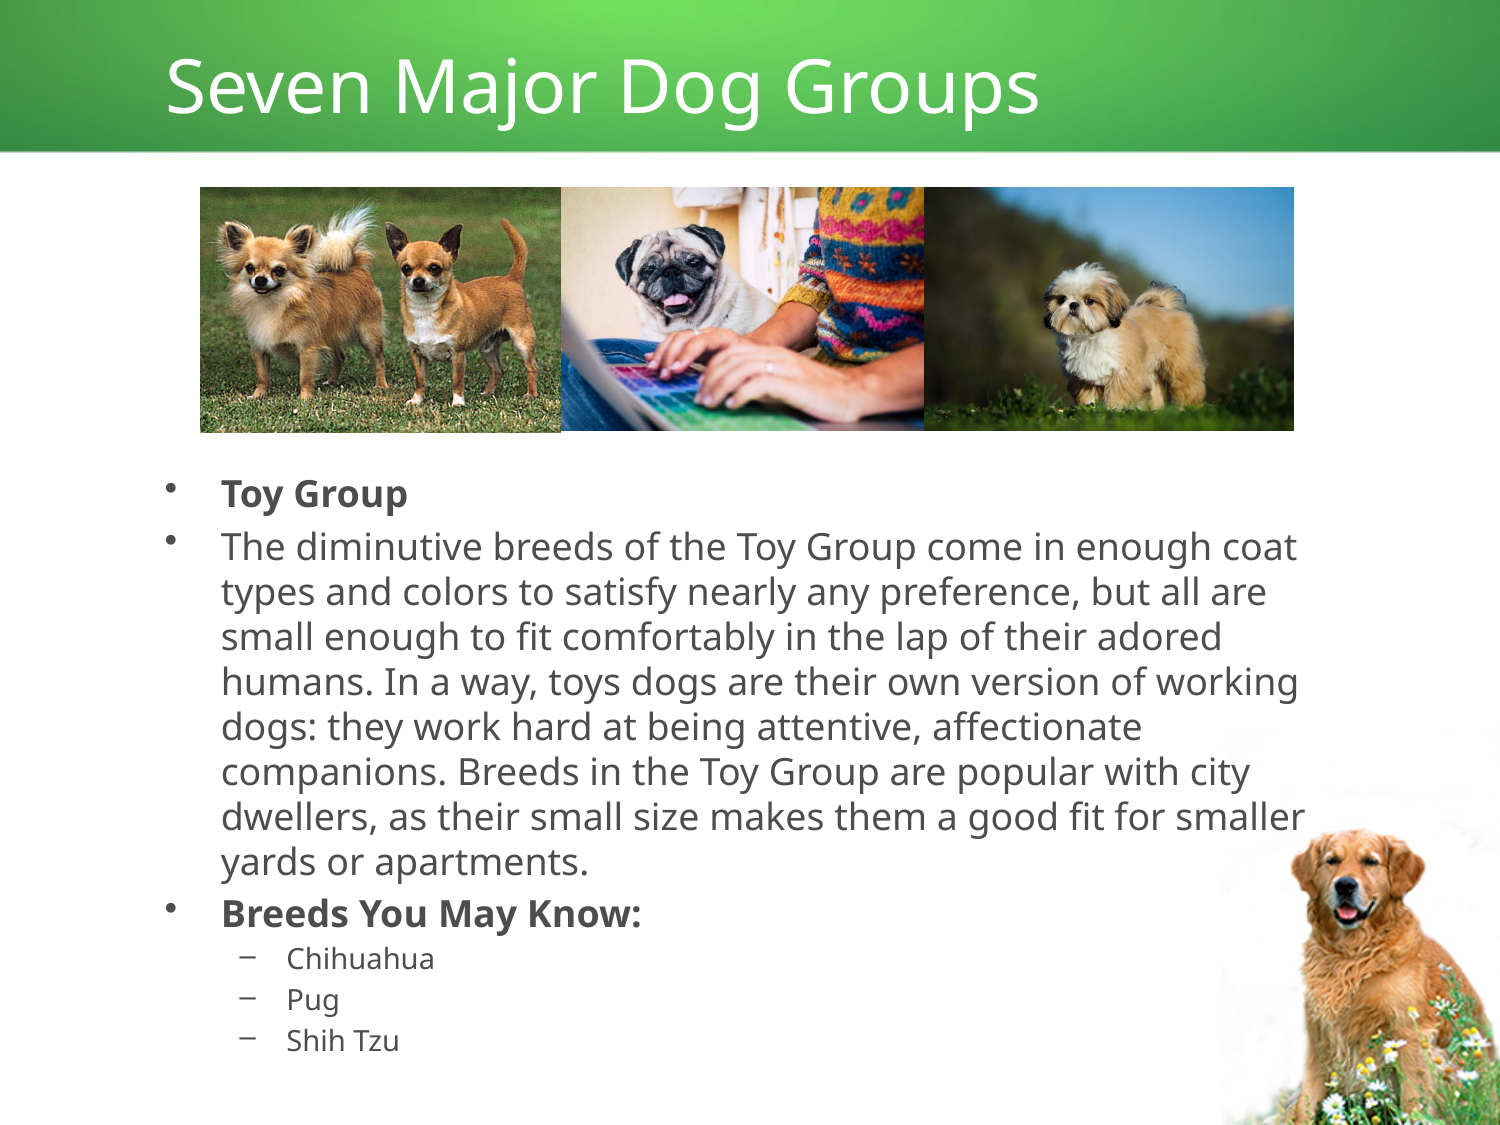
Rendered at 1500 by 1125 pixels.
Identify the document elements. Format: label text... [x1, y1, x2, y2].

title Seven Major Dog Groups [150, 24, 1350, 143]
picture [0, 0, 1500, 1125]
list Toy Group The diminutive breeds of the Toy Group come in enough coat types and colors to satisfy nearly any preference, but all are small enough to fit comfortably in the lap of their adored humans. In a way, toys dogs are their own version of working dogs: they work hard at being attentive, affectionate companions. Breeds in the Toy Group are popular with city dwellers, as their small size makes them a good fit for smaller yards or apartments. Breeds You May Know: Chihuahua Pug Shih Tzu [149, 462, 1350, 1038]
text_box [199, 187, 1294, 433]
